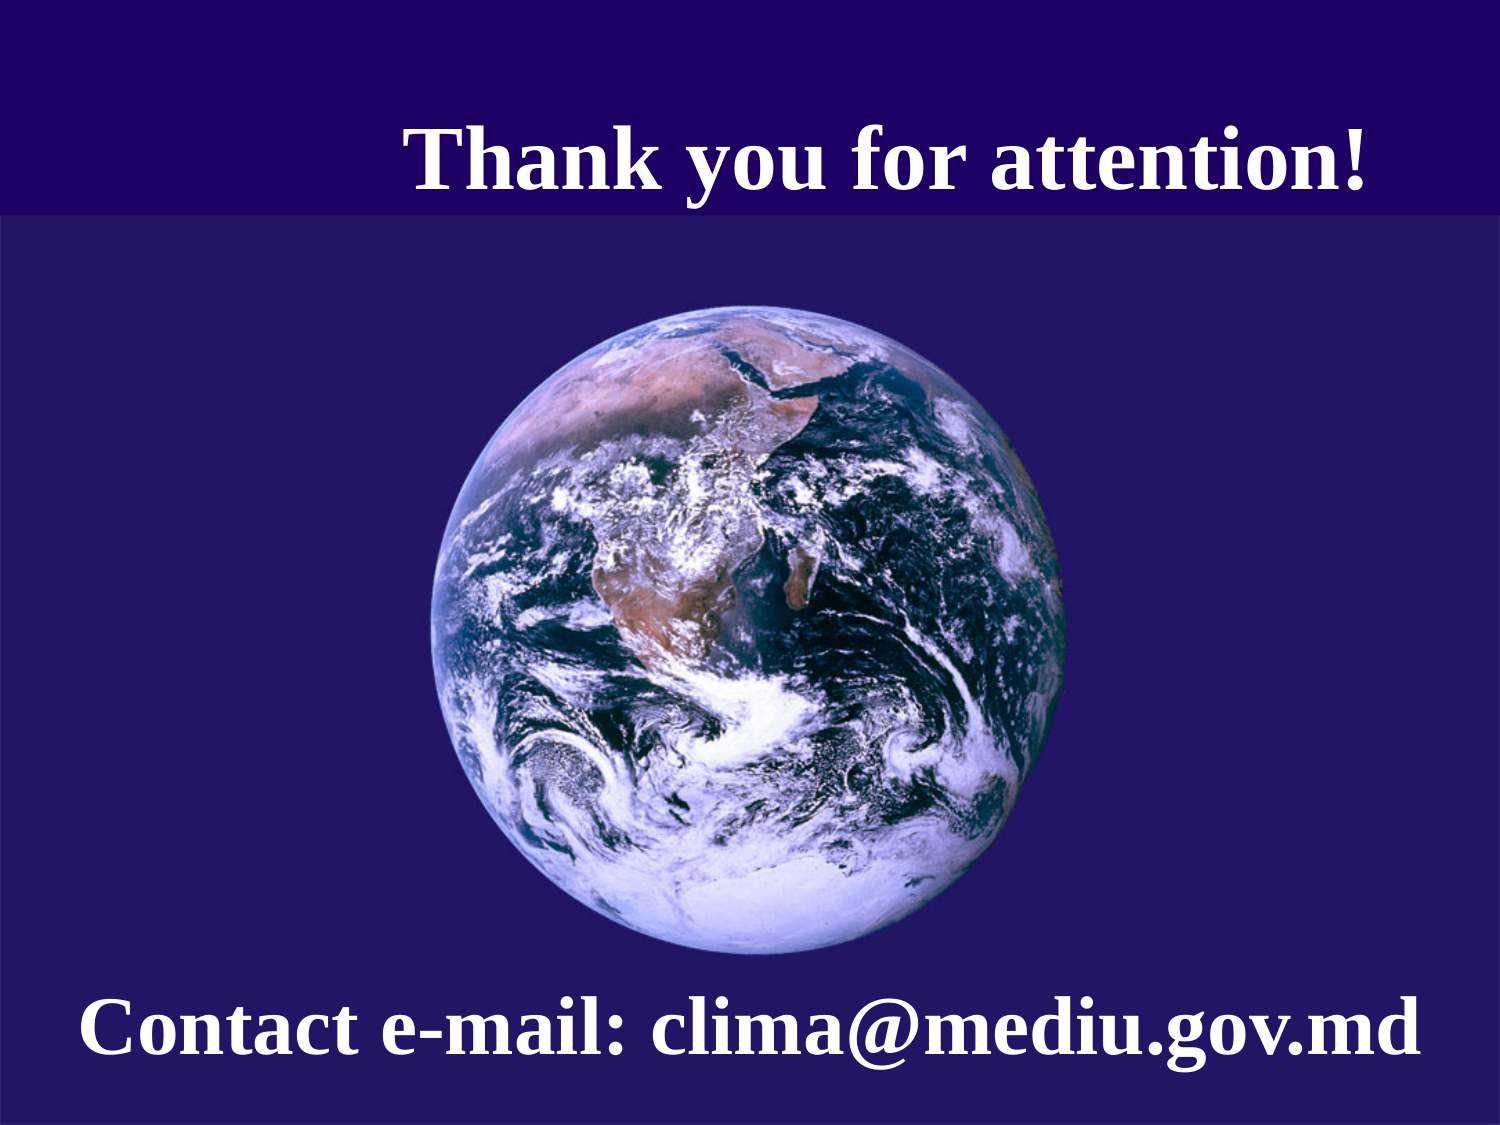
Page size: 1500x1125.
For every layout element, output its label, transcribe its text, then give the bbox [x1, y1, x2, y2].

text_box Thank you for attention! [0, 0, 1500, 136]
picture [0, 136, 1500, 1125]
